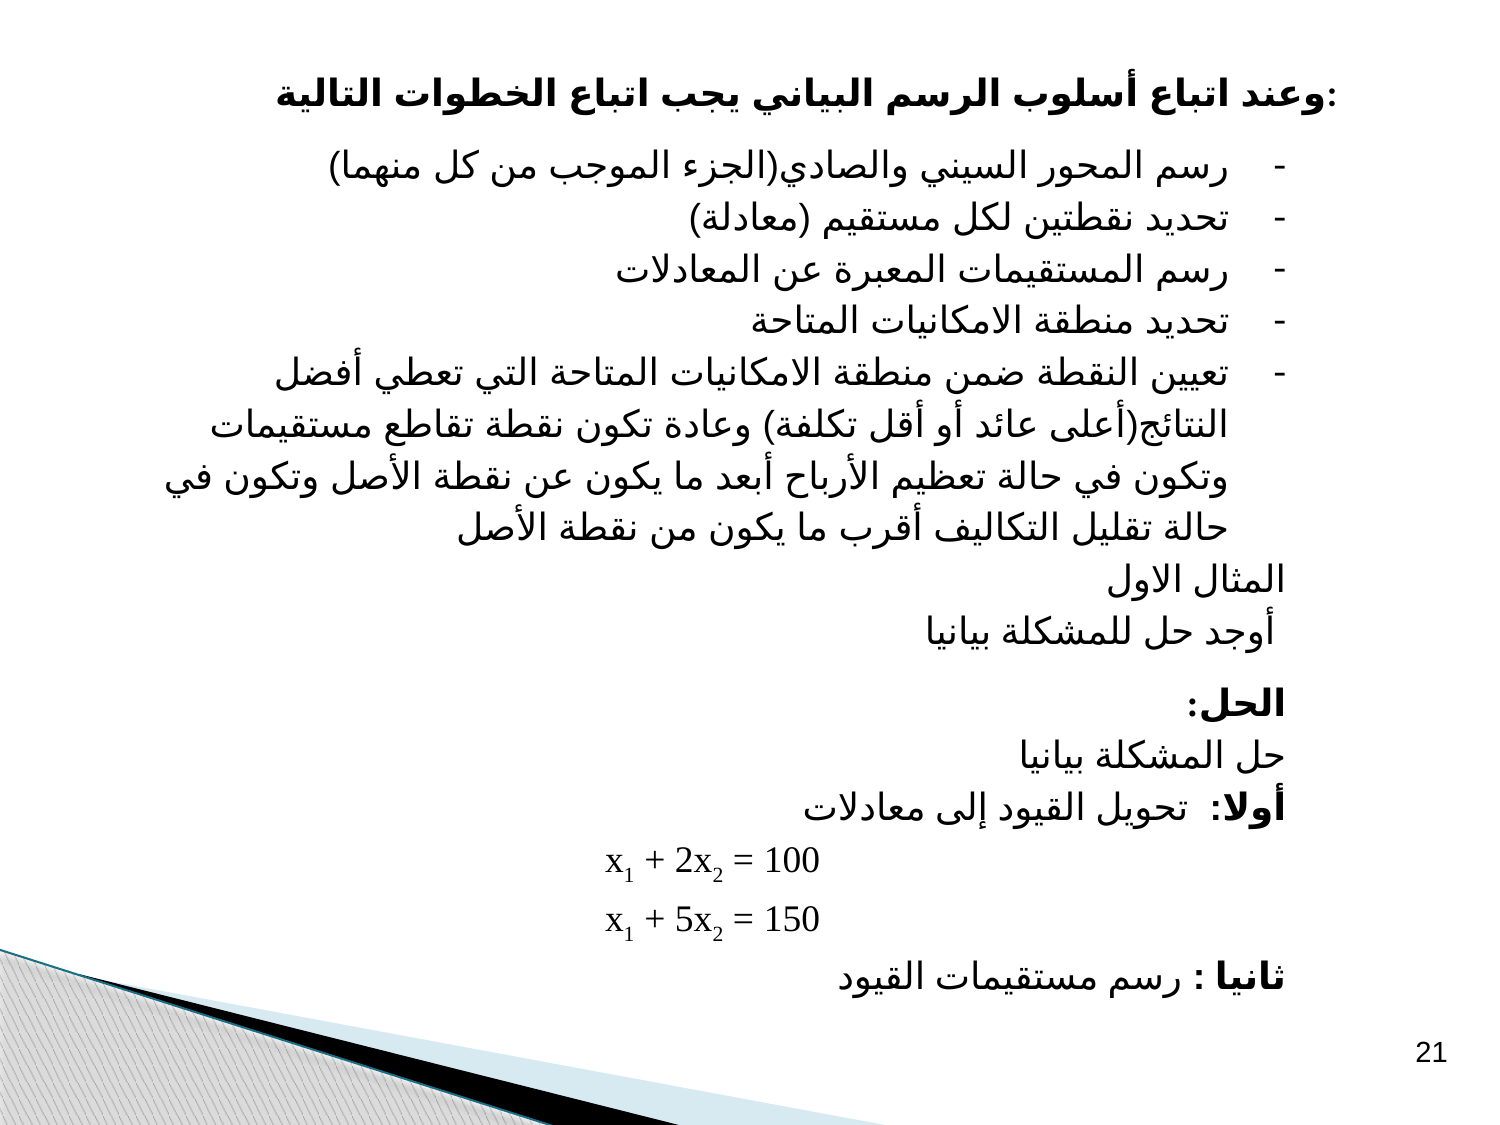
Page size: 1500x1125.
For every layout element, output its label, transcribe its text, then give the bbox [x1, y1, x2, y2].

text_box وعند اتباع أسلوب الرسم البياني يجب اتباع الخطوات التالية: رسم المحور السيني والصادي(الجزء الموجب من كل منهما) تحديد نقطتين لكل مستقيم (معادلة) رسم المستقيمات المعبرة عن المعادلات تحديد منطقة الامكانيات المتاحة تعيين النقطة ضمن منطقة الامكانيات المتاحة التي تعطي أفضل النتائج(أعلى عائد أو أقل تكلفة) وعادة تكون نقطة تقاطع مستقيمات وتكون في حالة تعظيم الأرباح أبعد ما يكون عن نقطة الأصل وتكون في حالة تقليل التكاليف أقرب ما يكون من نقطة الأصل المثال الاول أوجد حل للمشكلة بيانيا الحل: حل المشكلة بيانيا أولا: تحويل القيود إلى معادلات x1 + 2x2 = 100 x1 + 5x2 = 150 ثانيا : رسم مستقيمات القيود [123, 54, 1376, 1005]
slide_number 21 [1383, 999, 1463, 1076]
